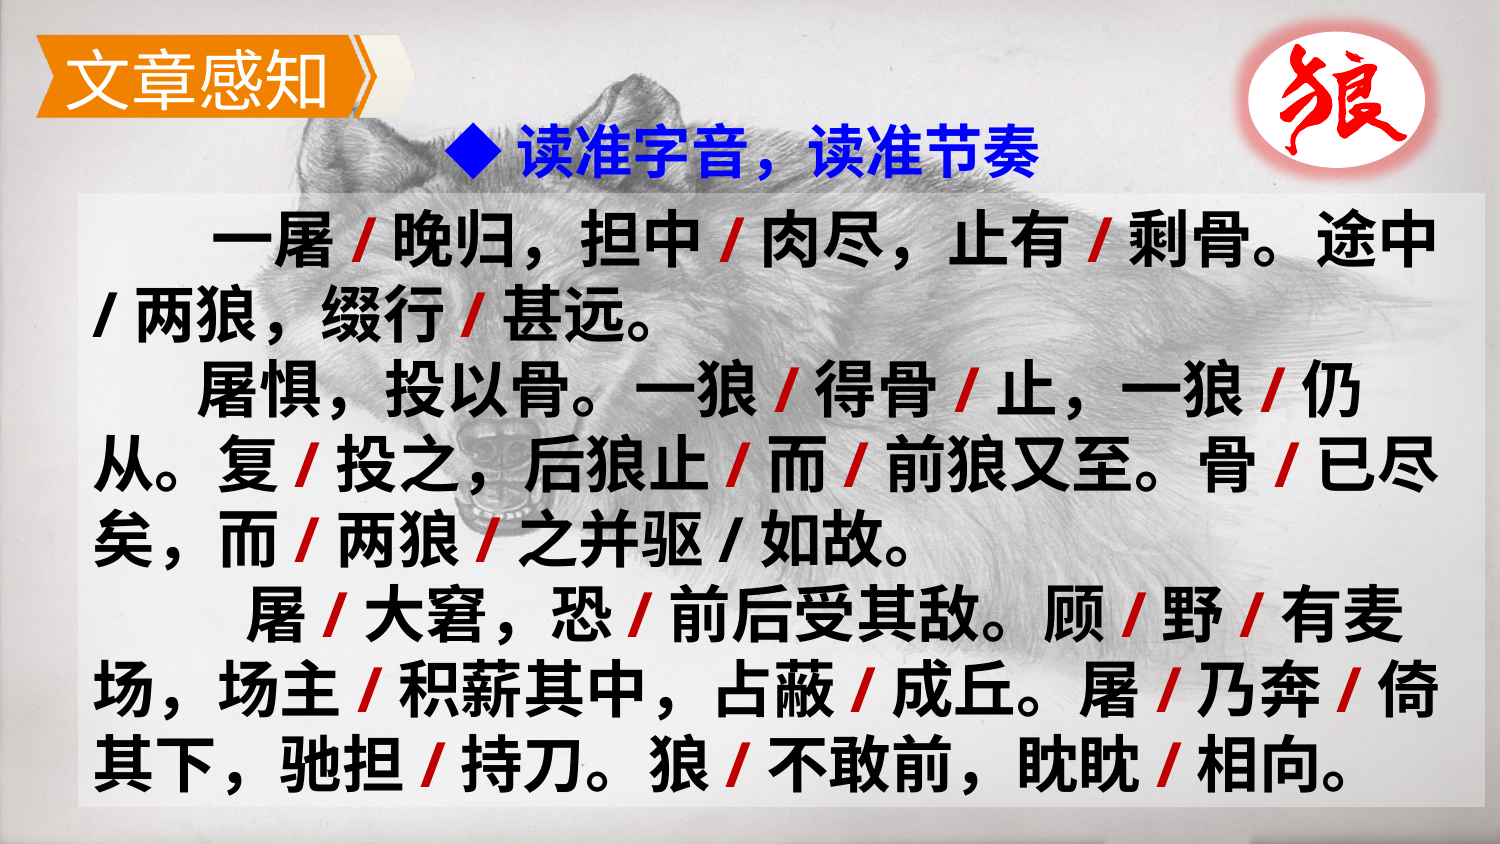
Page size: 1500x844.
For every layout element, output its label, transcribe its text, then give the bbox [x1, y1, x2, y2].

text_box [0, 0, 1500, 844]
text_box ◆读准字音，读准节奏 [429, 107, 1071, 193]
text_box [1248, 31, 1426, 169]
text_box 一屠/晚归，担中/肉尽，止有/剩骨。途中/两狼，缀行/甚远。 屠惧，投以骨。一狼/得骨/止，一狼/仍从。复/投之，后狼止/而/前狼又至。骨/已尽矣，而/两狼/之并驱/如故。 屠/大窘，恐/前后受其敌。顾/野/有麦场，场主/积薪其中，占蔽/成丘。屠/乃奔/倚其下，驰担/持刀。狼/不敢前，眈眈/相向。 [77, 192, 1485, 808]
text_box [31, 31, 418, 128]
